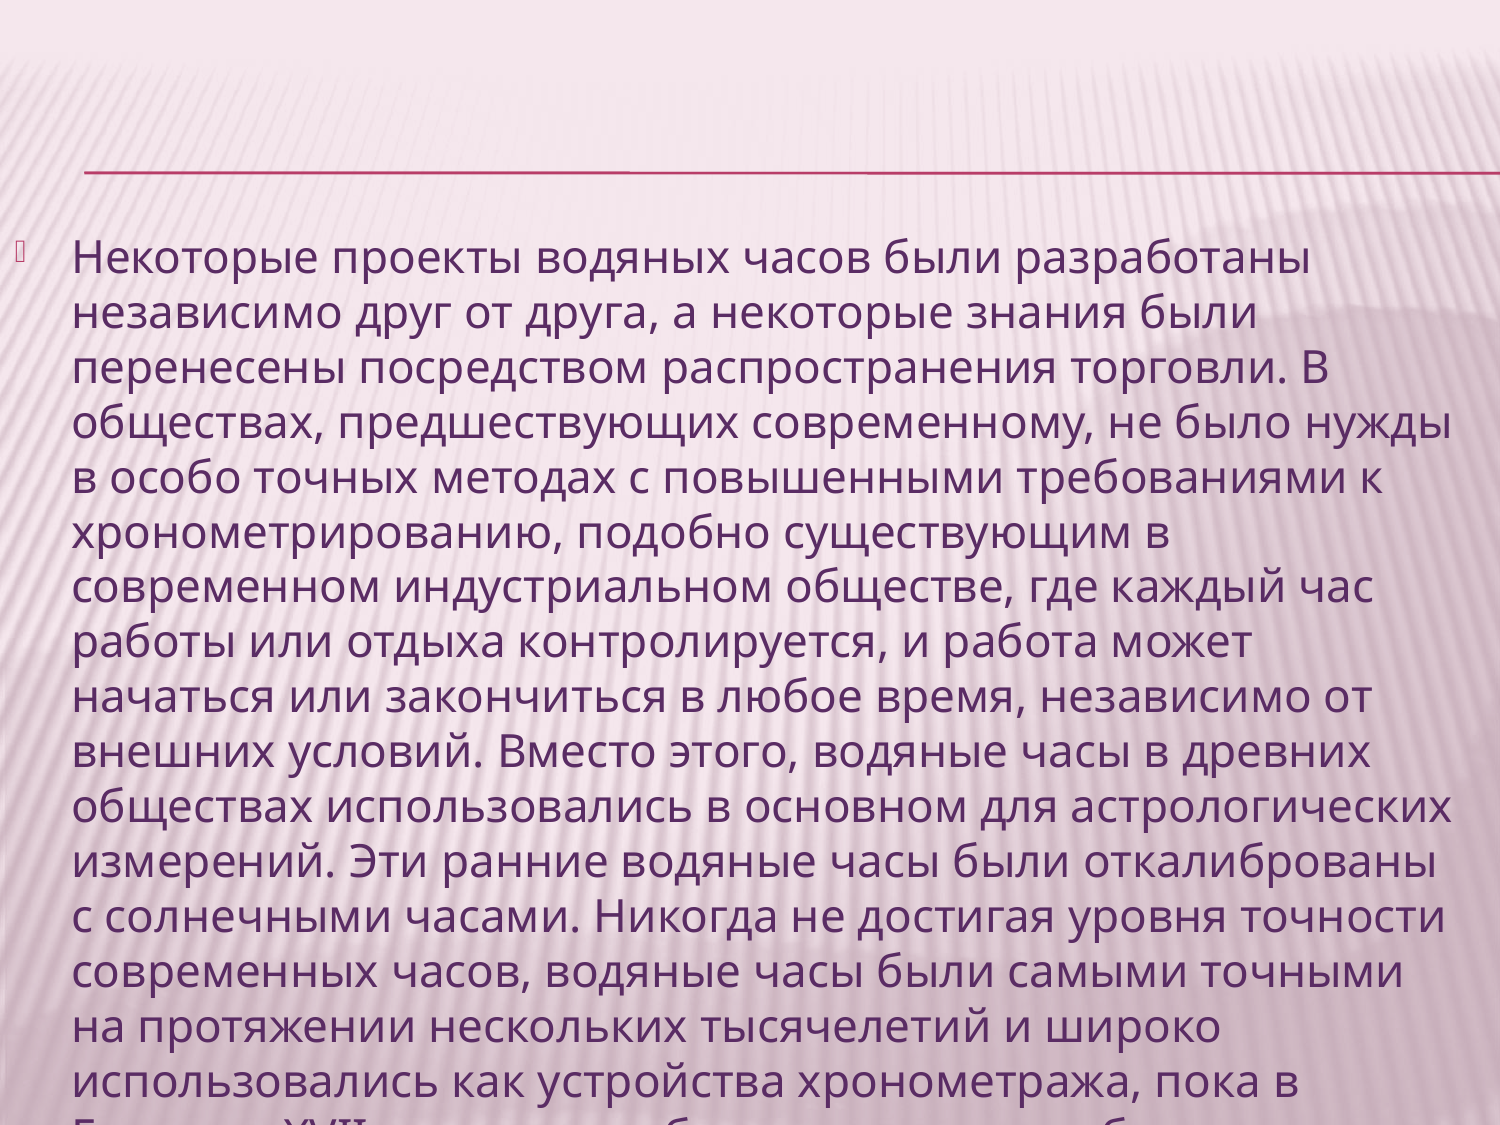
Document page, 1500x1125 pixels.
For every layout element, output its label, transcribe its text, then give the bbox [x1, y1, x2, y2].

list Некоторые проекты водяных часов были разработаны независимо друг от друга, а некоторые знания были перенесены посредством распространения торговли. В обществах, предшествующих современному, не было нужды в особо точных методах с повышенными требованиями к хронометрированию, подобно существующим в современном индустриальном обществе, где каждый час работы или отдыха контролируется, и работа может начаться или закончиться в любое время, независимо от внешних условий. Вместо этого, водяные часы в древних обществах использовались в основном для астрологических измерений. Эти ранние водяные часы были откалиброваны с солнечными часами. Никогда не достигая уровня точности современных часов, водяные часы были самыми точными на протяжении нескольких тысячелетий и широко использовались как устройства хронометража, пока в Европе в XVII столетии не были заменены на более точные маятниковые часы. [0, 219, 1475, 998]
